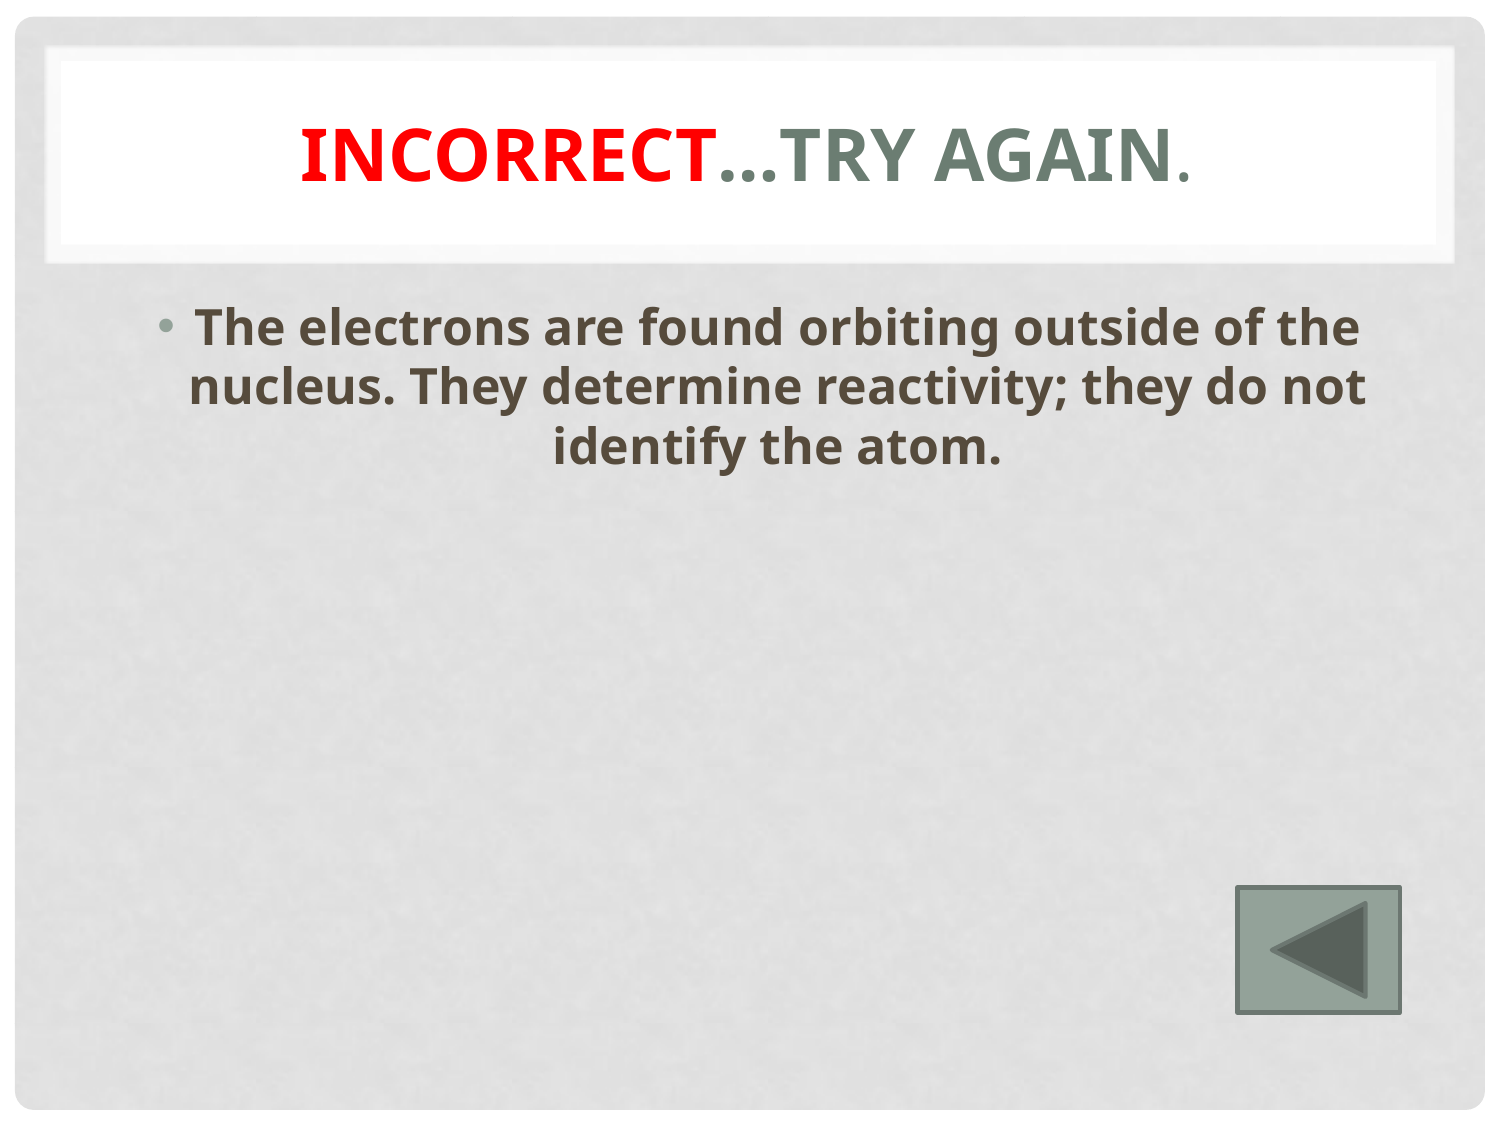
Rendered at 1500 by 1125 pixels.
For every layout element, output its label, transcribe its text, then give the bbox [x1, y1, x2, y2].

title Incorrect…try again. [69, 66, 1425, 238]
text_box [1235, 885, 1402, 1015]
list The electrons are found orbiting outside of the nucleus. They determine reactivity; they do not identify the atom. [75, 287, 1425, 1005]
